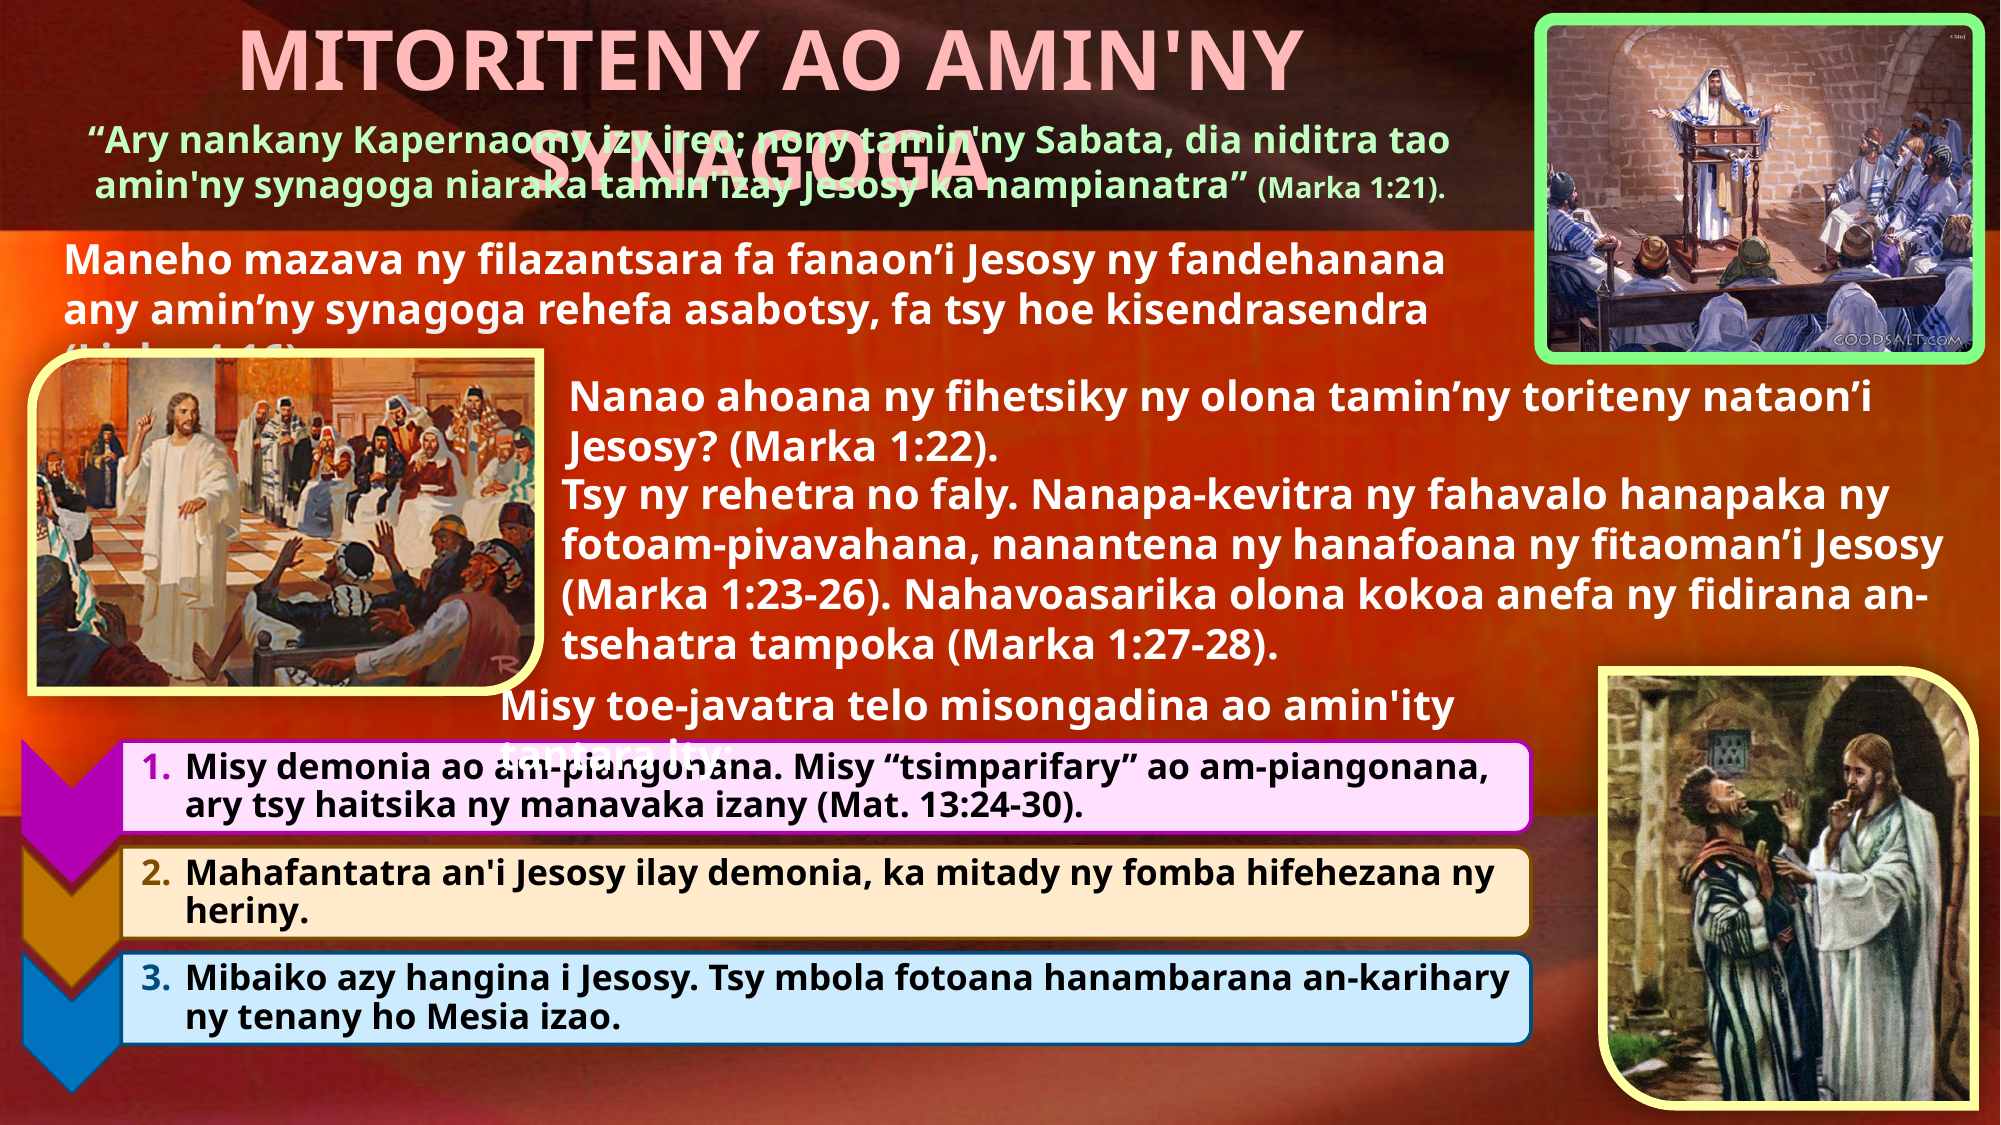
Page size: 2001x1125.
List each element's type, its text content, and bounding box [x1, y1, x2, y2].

text_box Tsy ny rehetra no faly. Nanapa-kevitra ny fahavalo hanapaka ny fotoam-pivavahana, nanantena ny hanafoana ny fitaoman’i Jesosy (Marka 1:23-26). Nahavoasarika olona kokoa anefa ny fidirana an-tsehatra tampoka (Marka 1:27-28). [546, 460, 1991, 676]
text_box Nanao ahoana ny fihetsiky ny olona tamin’ny toriteny nataon’i Jesosy? (Marka 1:22). [553, 361, 1998, 477]
text_box MITORITENY AO AMIN'NY SYNAGOGA [0, 0, 1541, 215]
text_box “Ary nankany Kapernaomy izy ireo; nony tamin'ny Sabata, dia niditra tao amin'ny synagoga niaraka tamin'izay Jesosy ka nampianatra” (Marka 1:21). [51, 108, 1490, 214]
picture [0, 0, 2001, 1125]
text_box Misy toe-javatra telo misongadina ao amin'ity tantara ity: [484, 670, 1602, 786]
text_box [21, 740, 1532, 1095]
text_box Maneho mazava ny filazantsara fa fanaon’i Jesosy ny fandehanana any amin’ny synagoga rehefa asabotsy, fa tsy hoe kisendrasendra (Lioka 4:16). [48, 224, 1511, 361]
